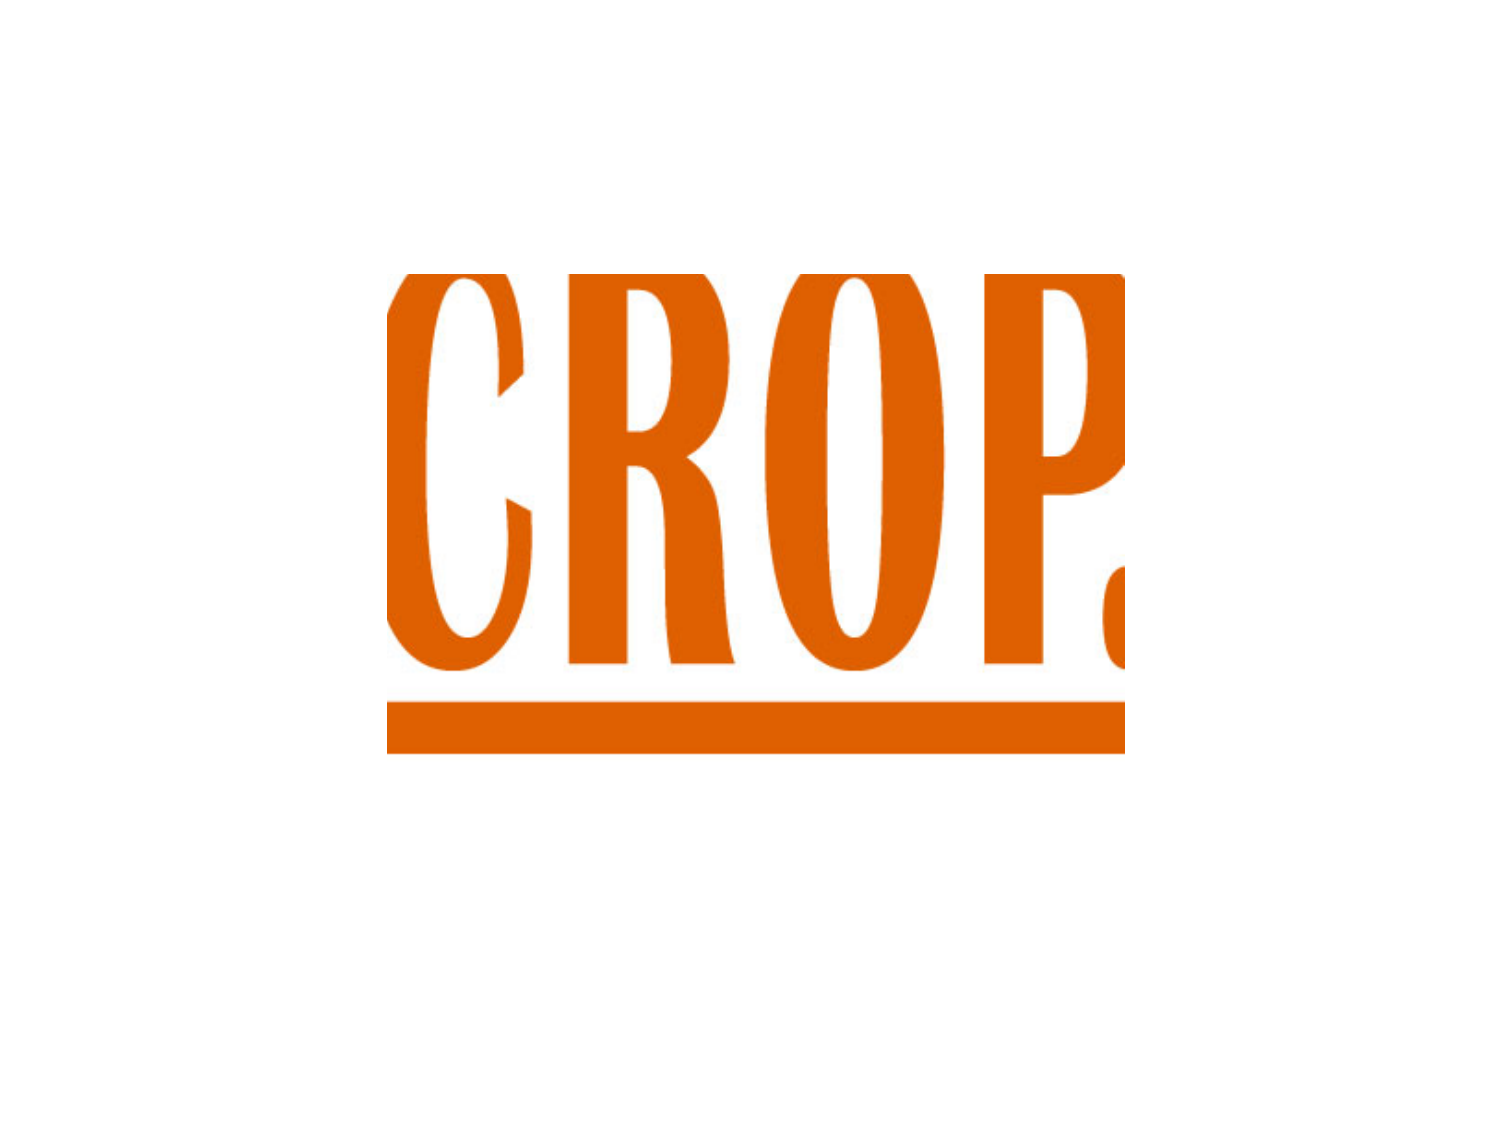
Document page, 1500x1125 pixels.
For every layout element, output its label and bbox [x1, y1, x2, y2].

picture [387, 274, 1126, 1013]
